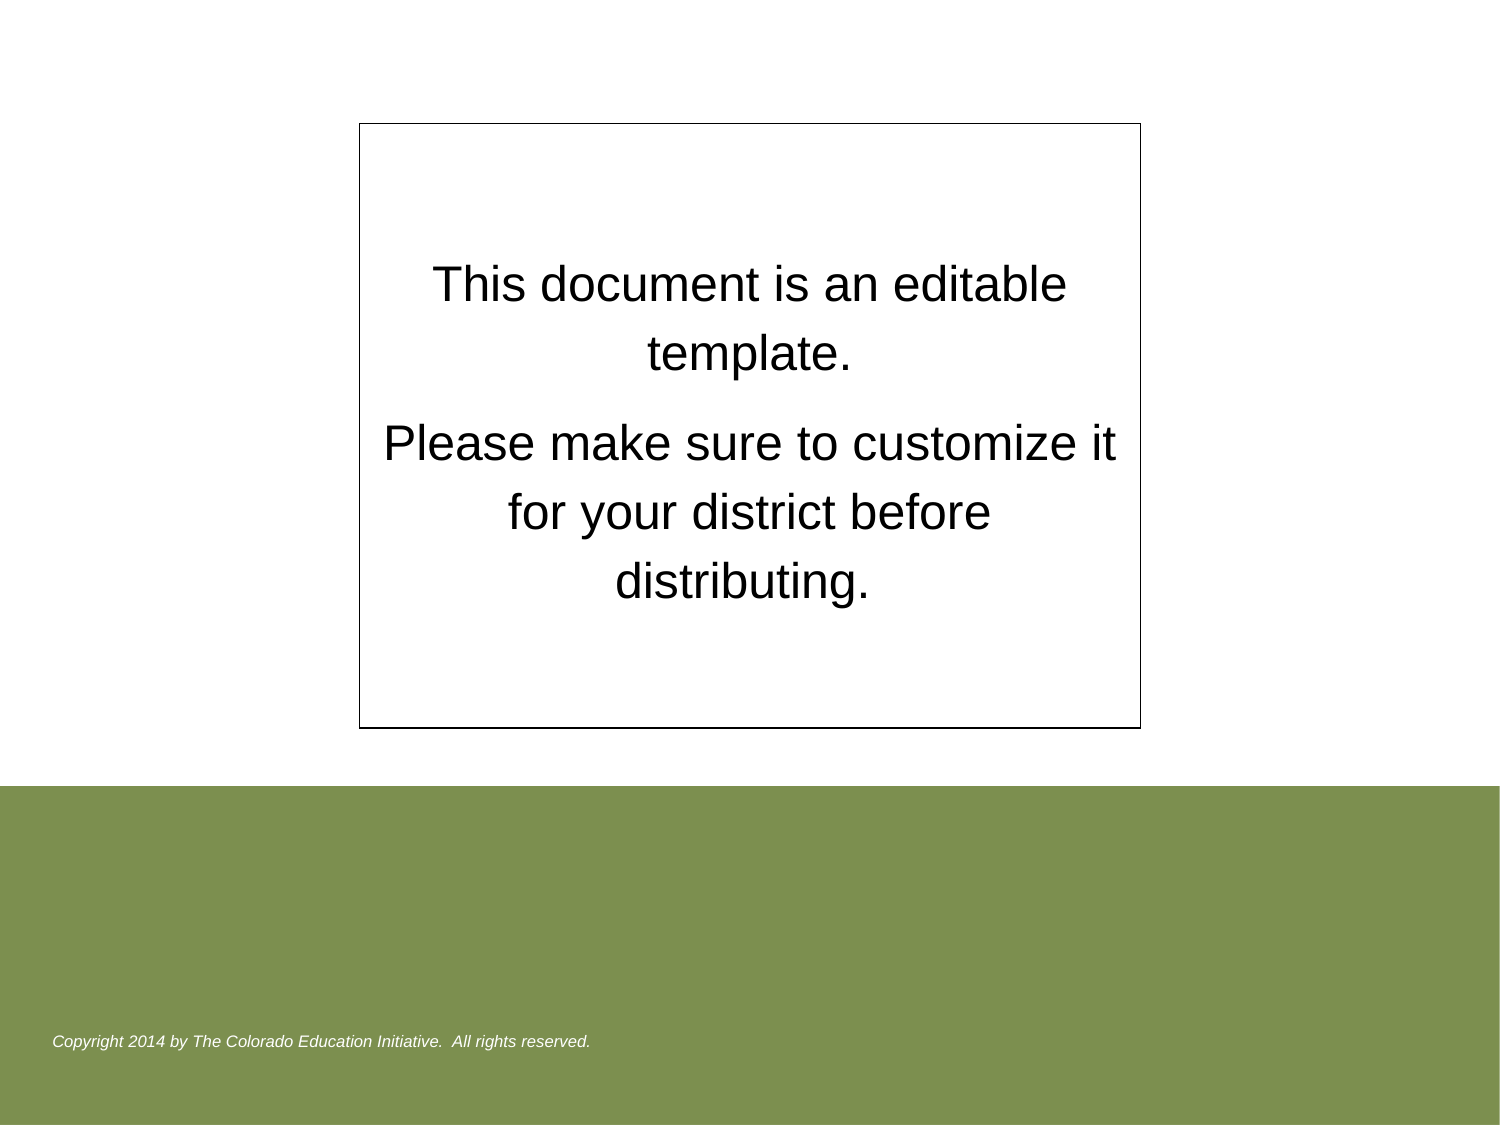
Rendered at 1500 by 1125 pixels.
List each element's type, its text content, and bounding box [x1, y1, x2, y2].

picture [0, 786, 1500, 1125]
text_box This document is an editable template. Please make sure to customize it for your district before distributing. [359, 123, 1141, 728]
text_box Copyright 2014 by The Colorado Education Initiative. All rights reserved. [37, 1023, 1500, 1059]
